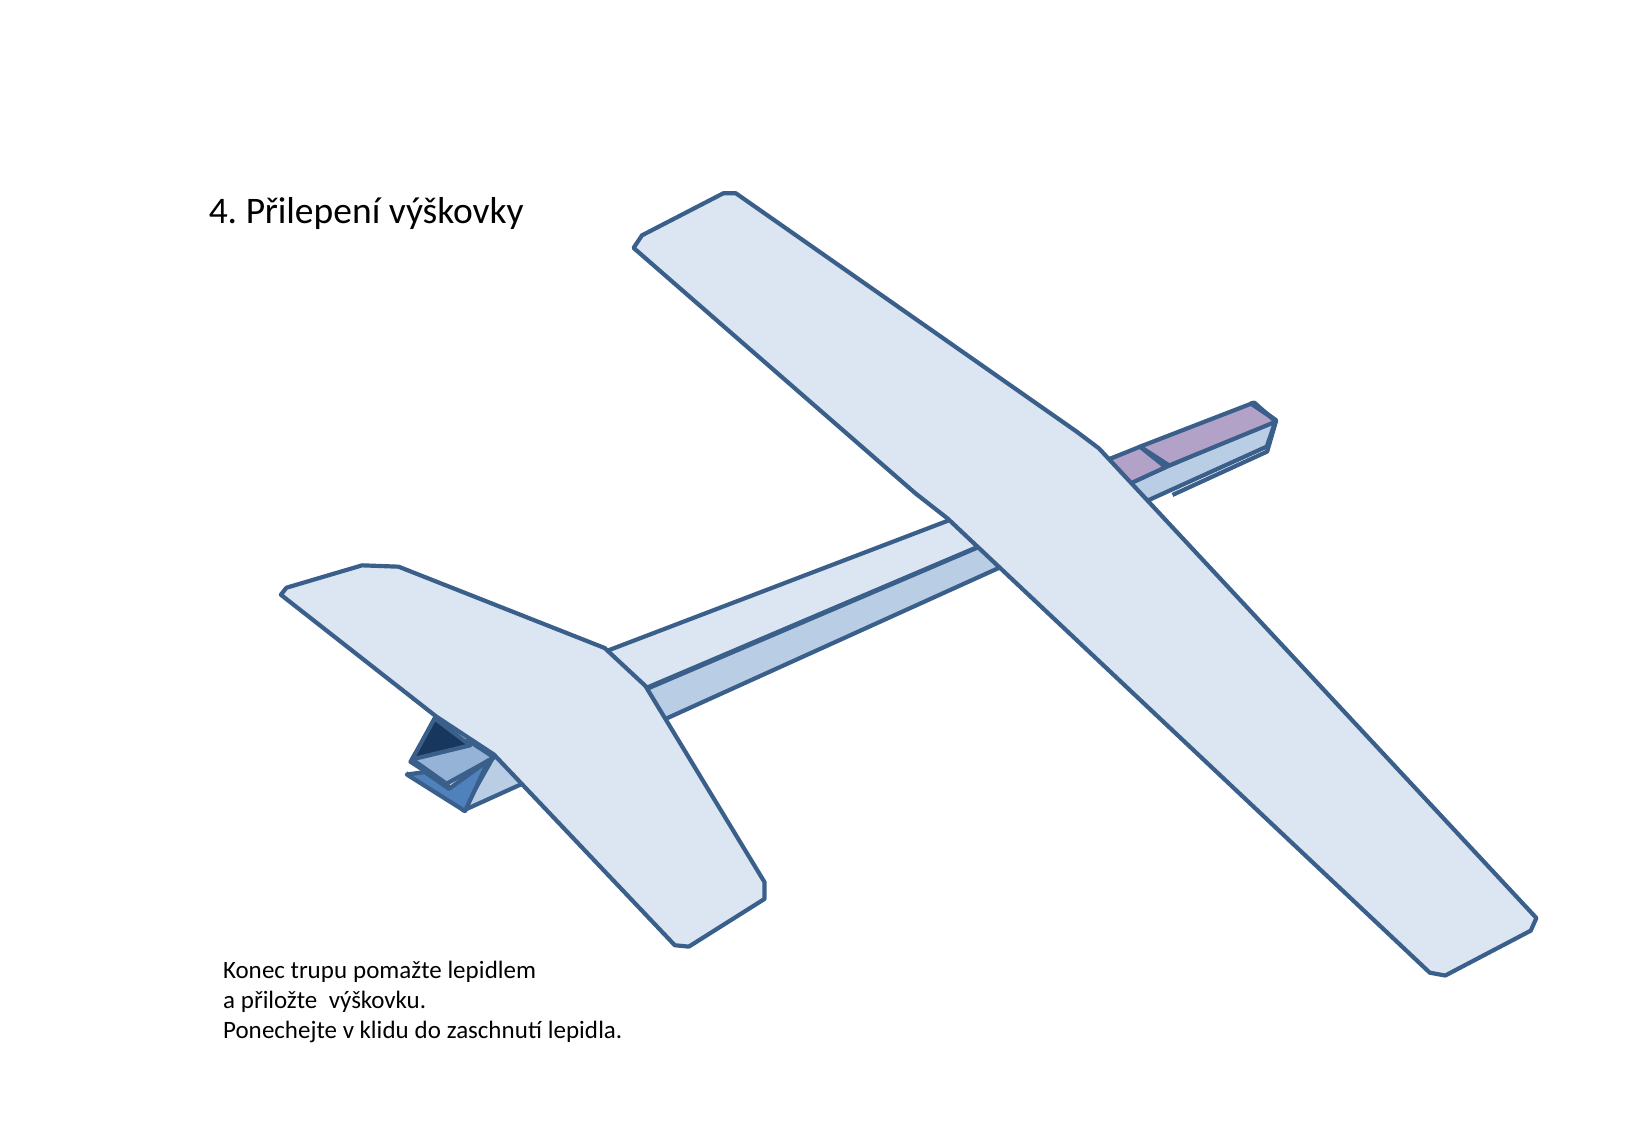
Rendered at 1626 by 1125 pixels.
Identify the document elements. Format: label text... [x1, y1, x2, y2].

text_box Konec trupu pomažte lepidlem a přiložte výškovku. Ponechejte v klidu do zaschnutí lepidla. [208, 946, 639, 1051]
text_box 4. Přilepení výškovky [193, 178, 539, 239]
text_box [280, 193, 1537, 976]
